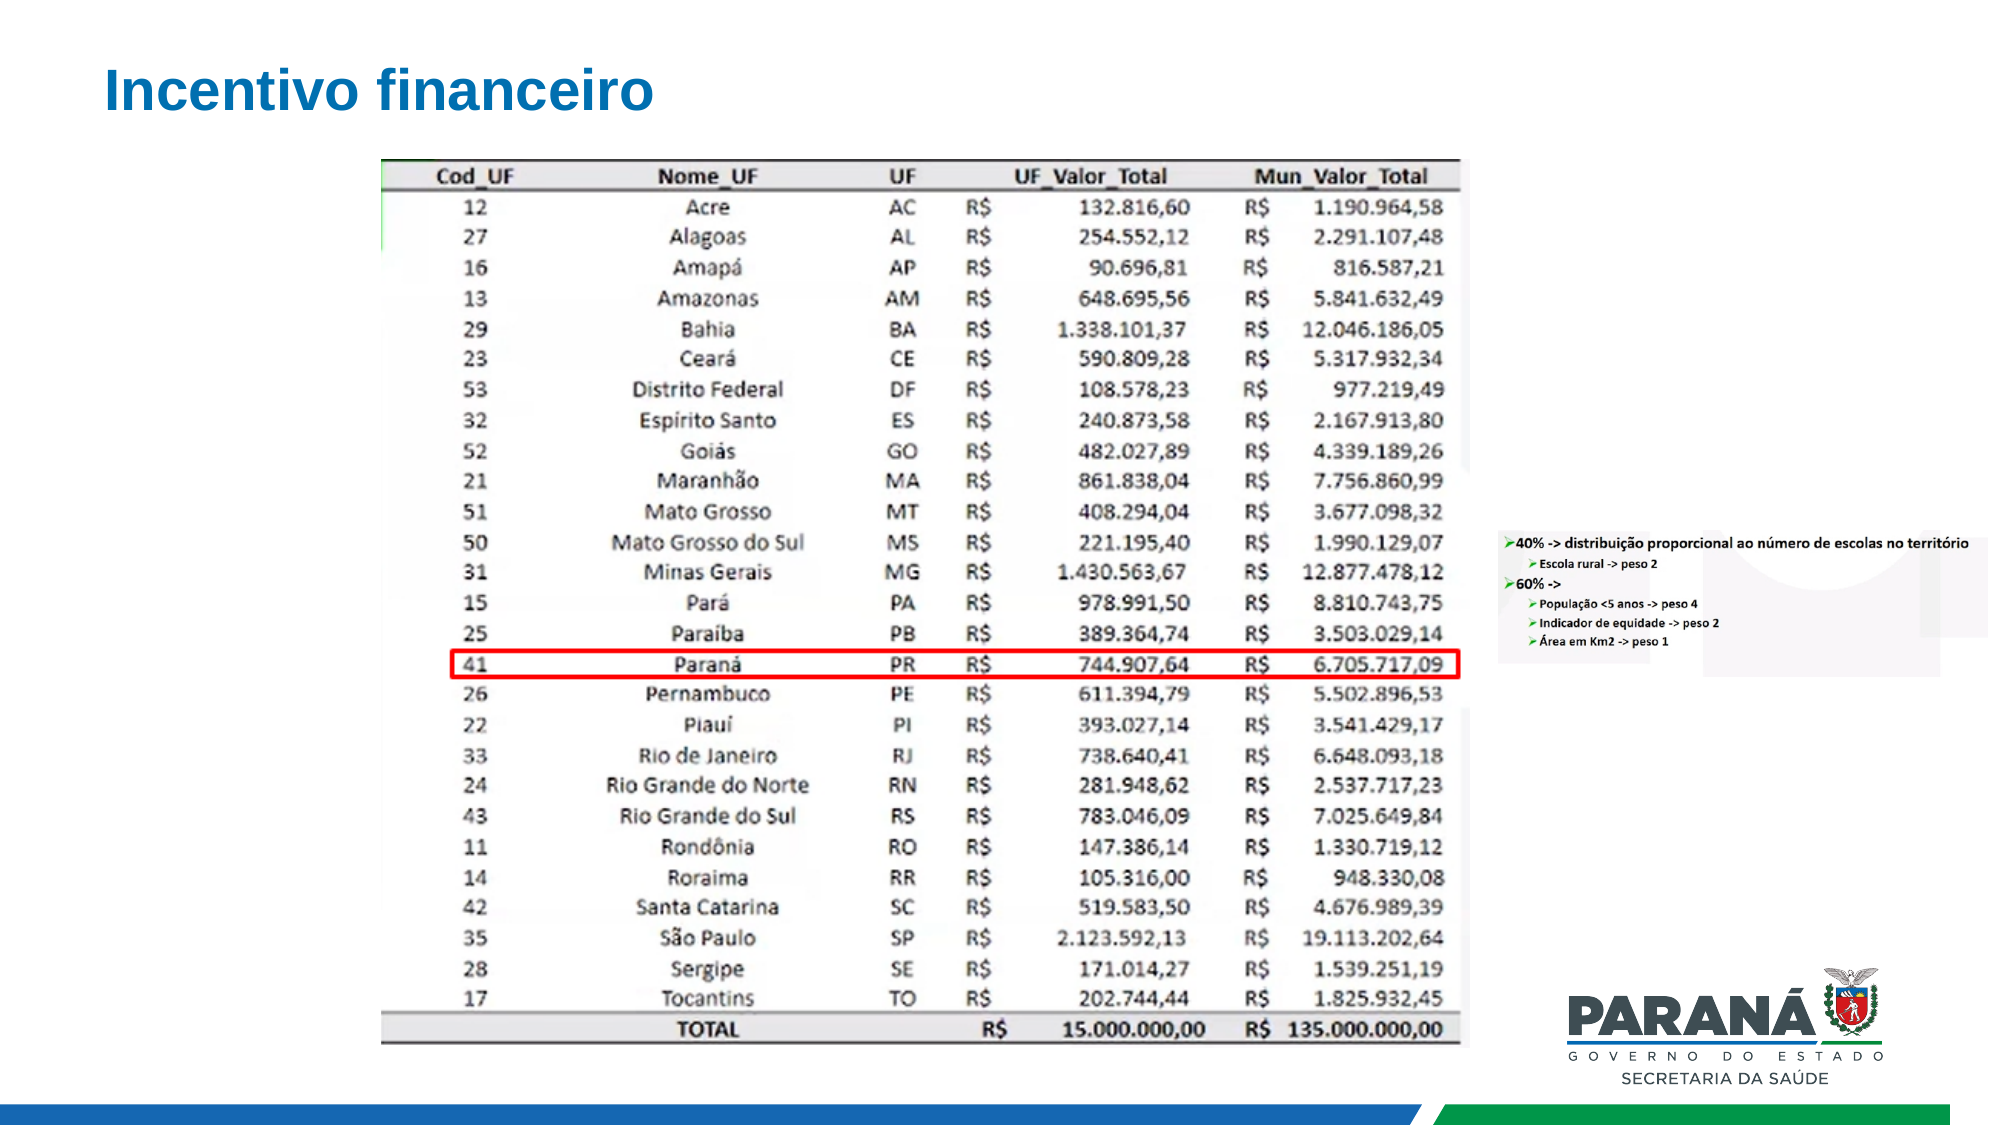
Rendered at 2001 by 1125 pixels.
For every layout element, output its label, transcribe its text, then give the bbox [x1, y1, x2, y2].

picture [381, 159, 1470, 1048]
picture [1567, 968, 1883, 1089]
text_box Incentivo financeiro [89, 44, 1890, 233]
picture [1498, 530, 1988, 677]
